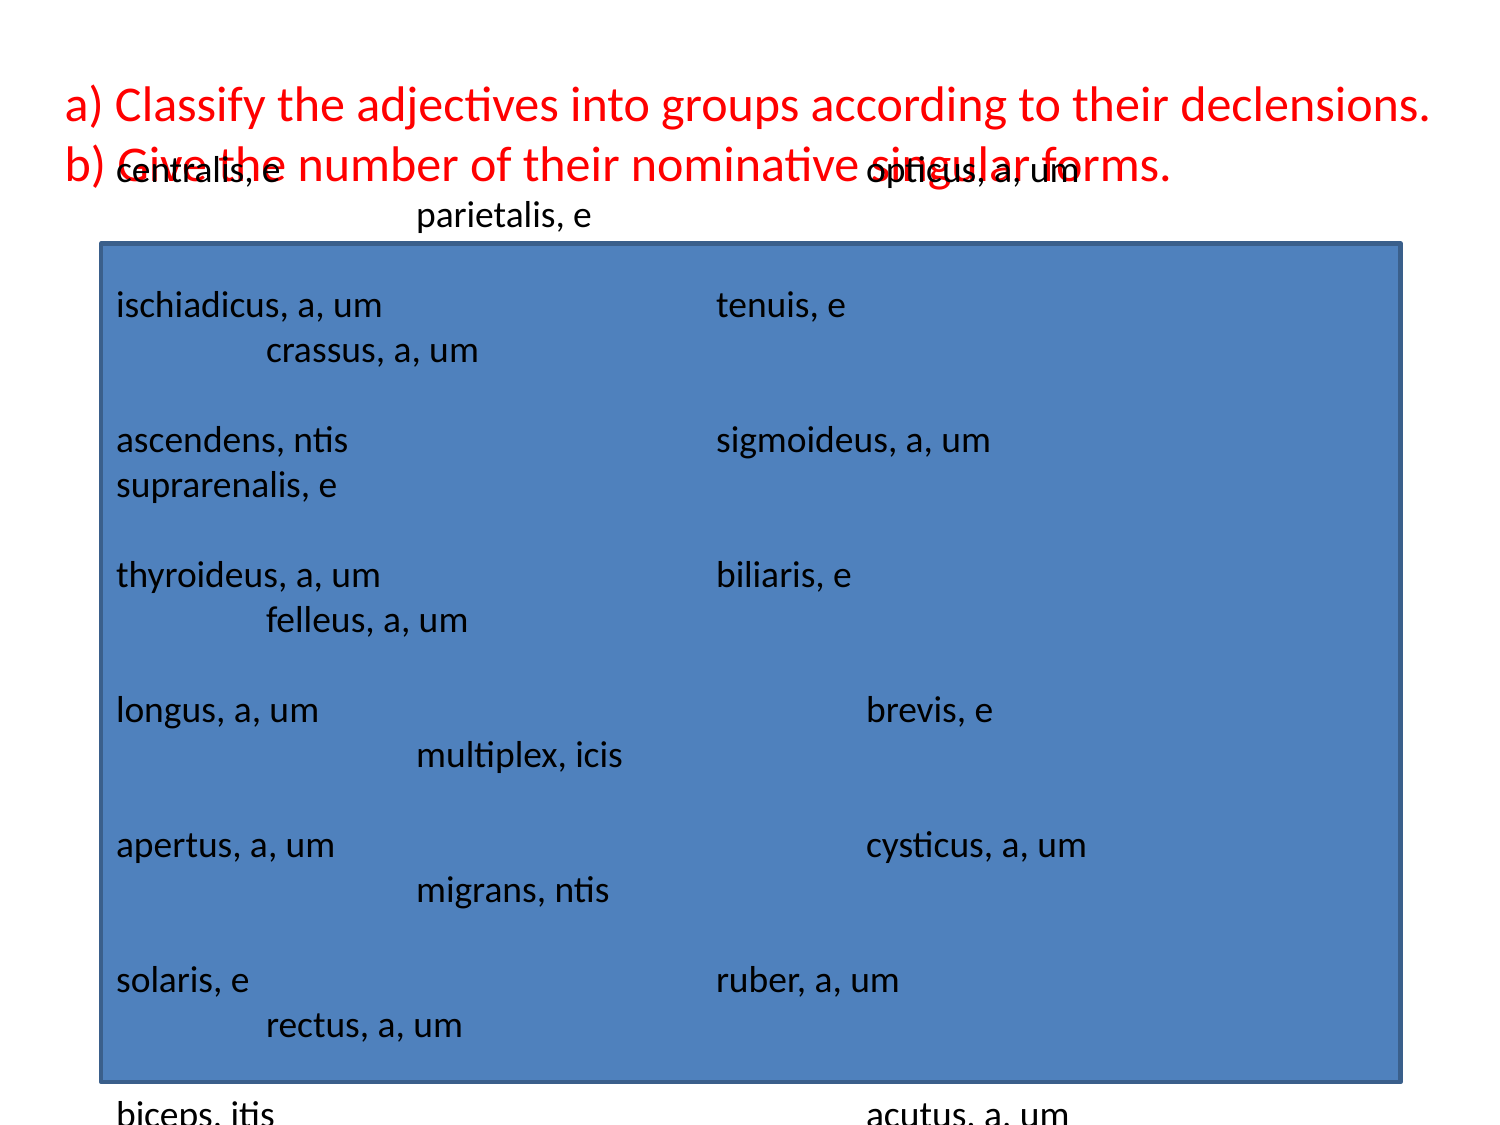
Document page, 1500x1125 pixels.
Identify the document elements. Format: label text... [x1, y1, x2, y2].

text_box centralis, e opticus, a, um parietalis, e ischiadicus, a, um tenuis, e crassus, a, um ascendens, ntis sigmoideus, a, um suprarenalis, e thyroideus, a, um biliaris, e felleus, a, um longus, a, um brevis, e multiplex, icis apertus, a, um cysticus, a, um migrans, ntis solaris, e ruber, a, um rectus, a, um biceps, itis acutus, a, um catarrhalis, e [99, 241, 1403, 1084]
title a) Classify the adjectives into groups according to their declensions. b) Give the number of their nominative singular forms. [49, 30, 1475, 232]
